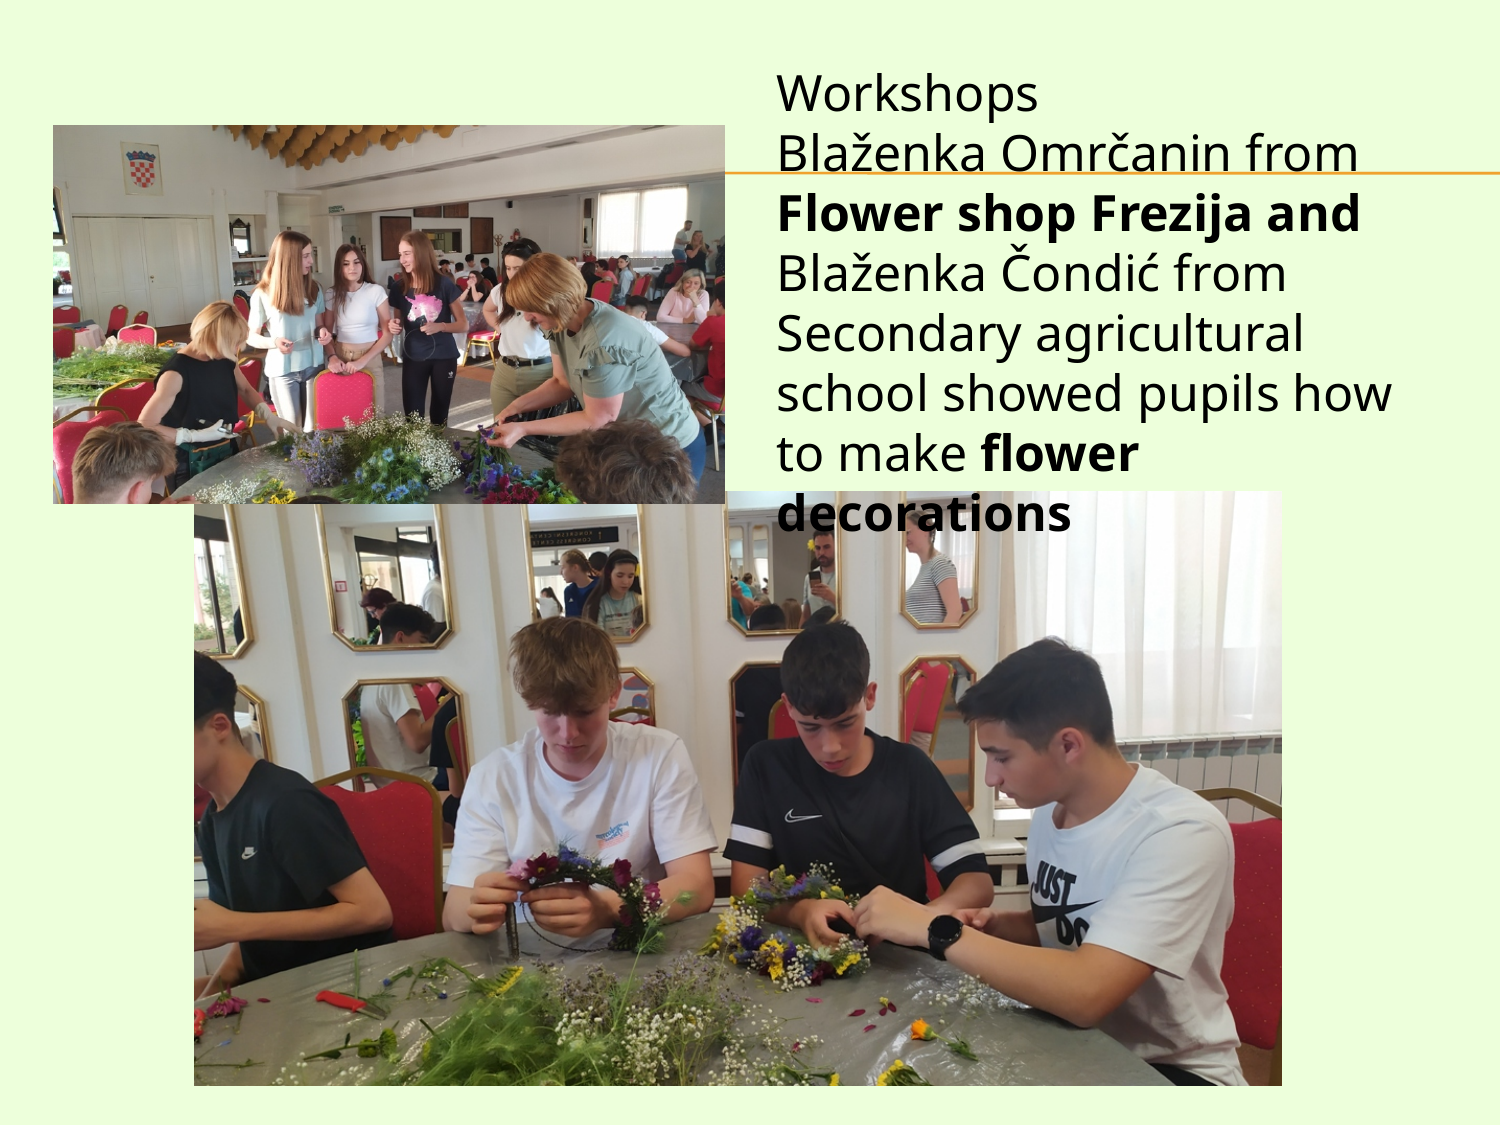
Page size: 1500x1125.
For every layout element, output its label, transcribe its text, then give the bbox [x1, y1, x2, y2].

picture [52, 125, 1282, 1086]
text_box Workshops Blaženka Omrčanin from Flower shop Frezija and Blaženka Čondić from Secondary agricultural school showed pupils how to make flower decorations [761, 54, 1424, 550]
